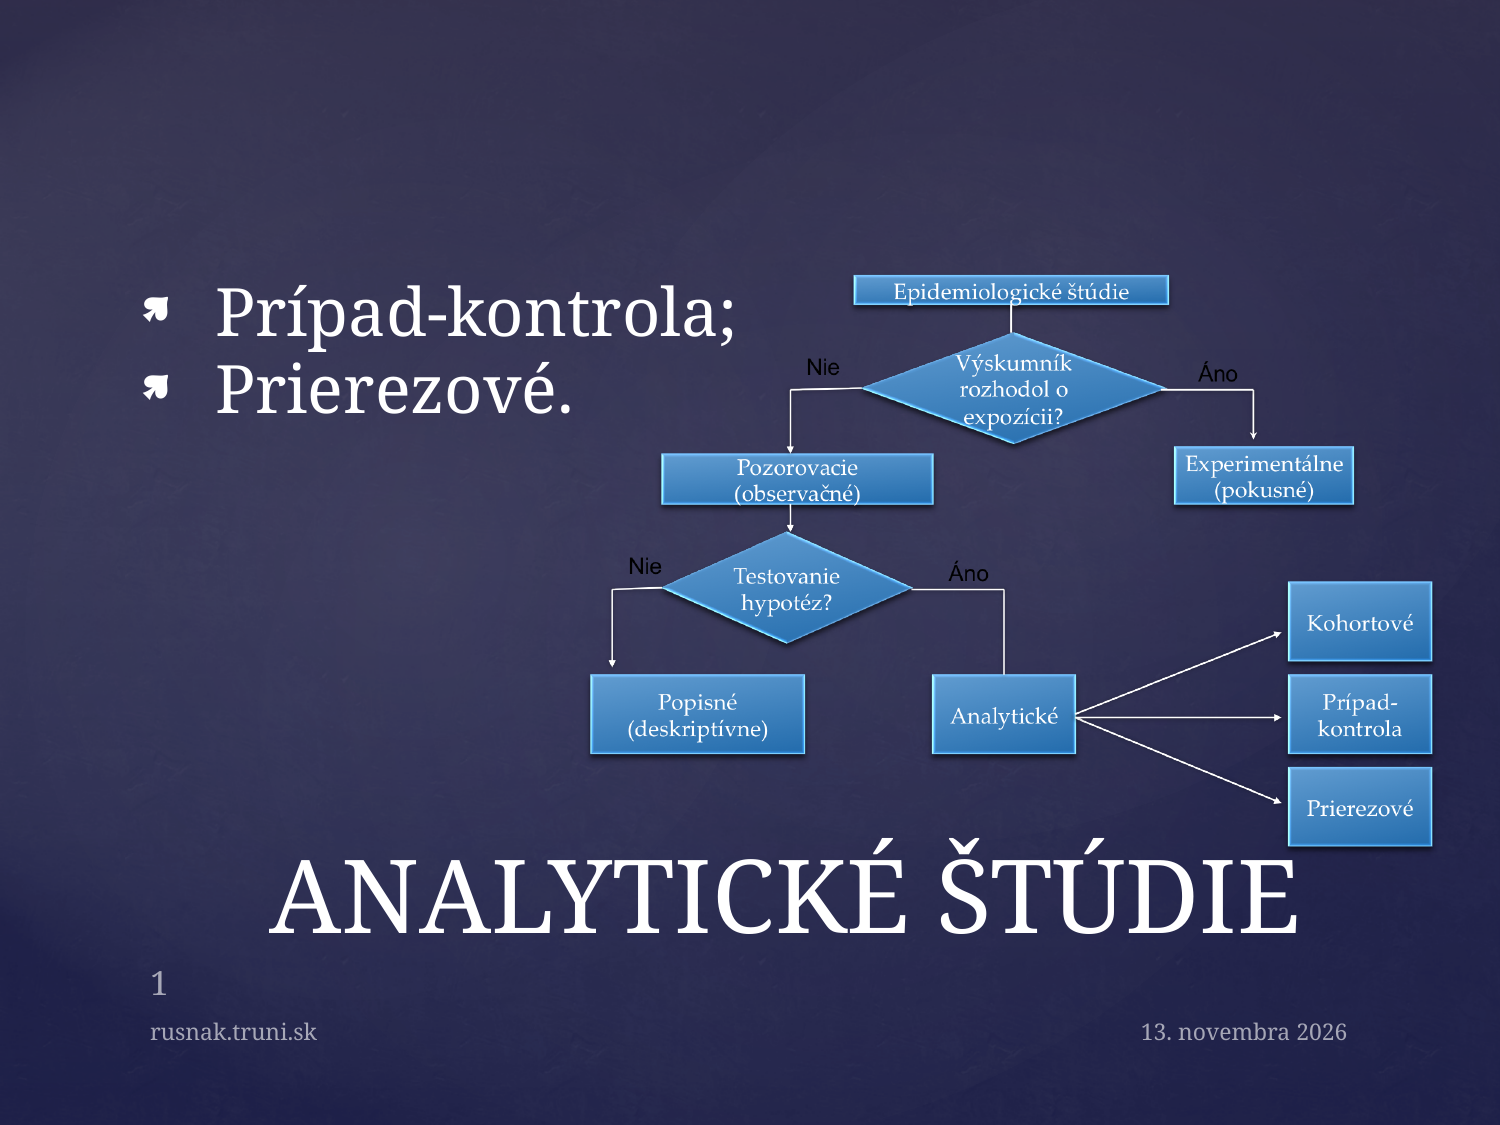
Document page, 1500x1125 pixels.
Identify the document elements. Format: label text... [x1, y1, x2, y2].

list Prípad-kontrola; Prierezové. [64, 42, 845, 669]
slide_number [1012, 1009, 1363, 1070]
picture [580, 266, 1442, 859]
footer rusnak.truni.sk [135, 1009, 885, 1070]
title ANALYTICKÉ ŠTÚDIE [70, 798, 1500, 962]
slide_number 1 [135, 958, 485, 1009]
